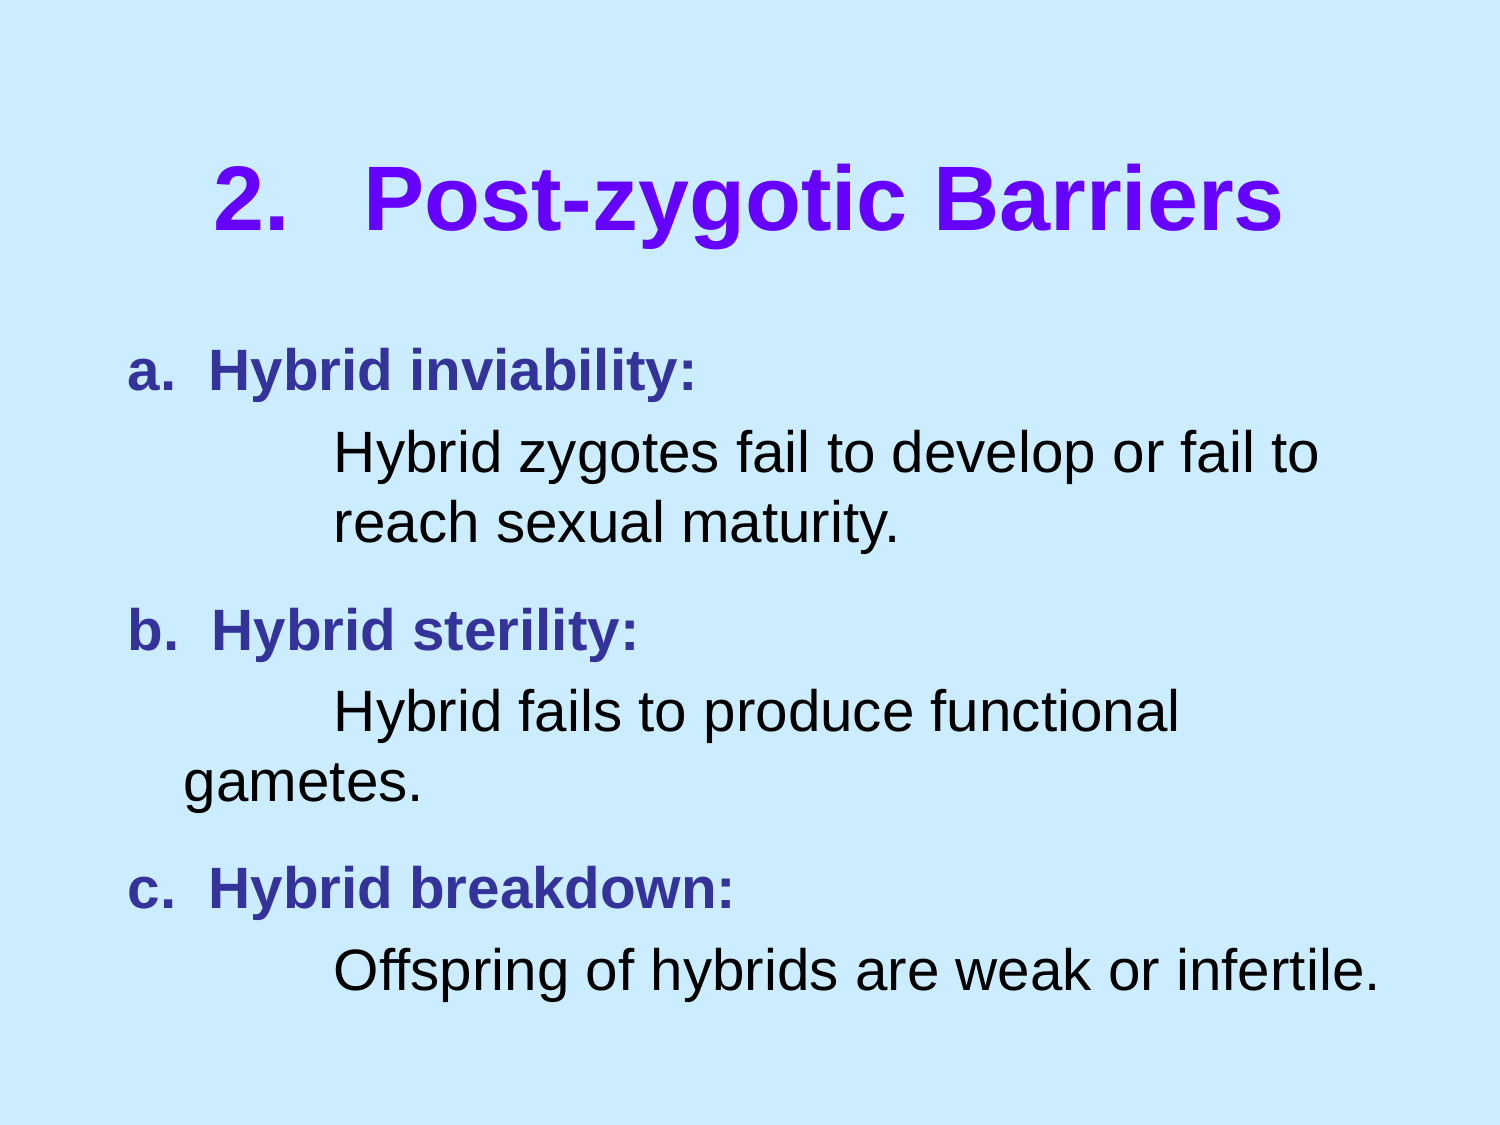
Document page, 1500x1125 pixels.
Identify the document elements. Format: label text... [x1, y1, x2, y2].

title 2. Post-zygotic Barriers [112, 99, 1388, 288]
list a. Hybrid inviability: Hybrid zygotes fail to develop or fail to reach sexual maturity. b. Hybrid sterility: Hybrid fails to produce functional gametes. c. Hybrid breakdown: Offspring of hybrids are weak or infertile. [112, 324, 1425, 1000]
